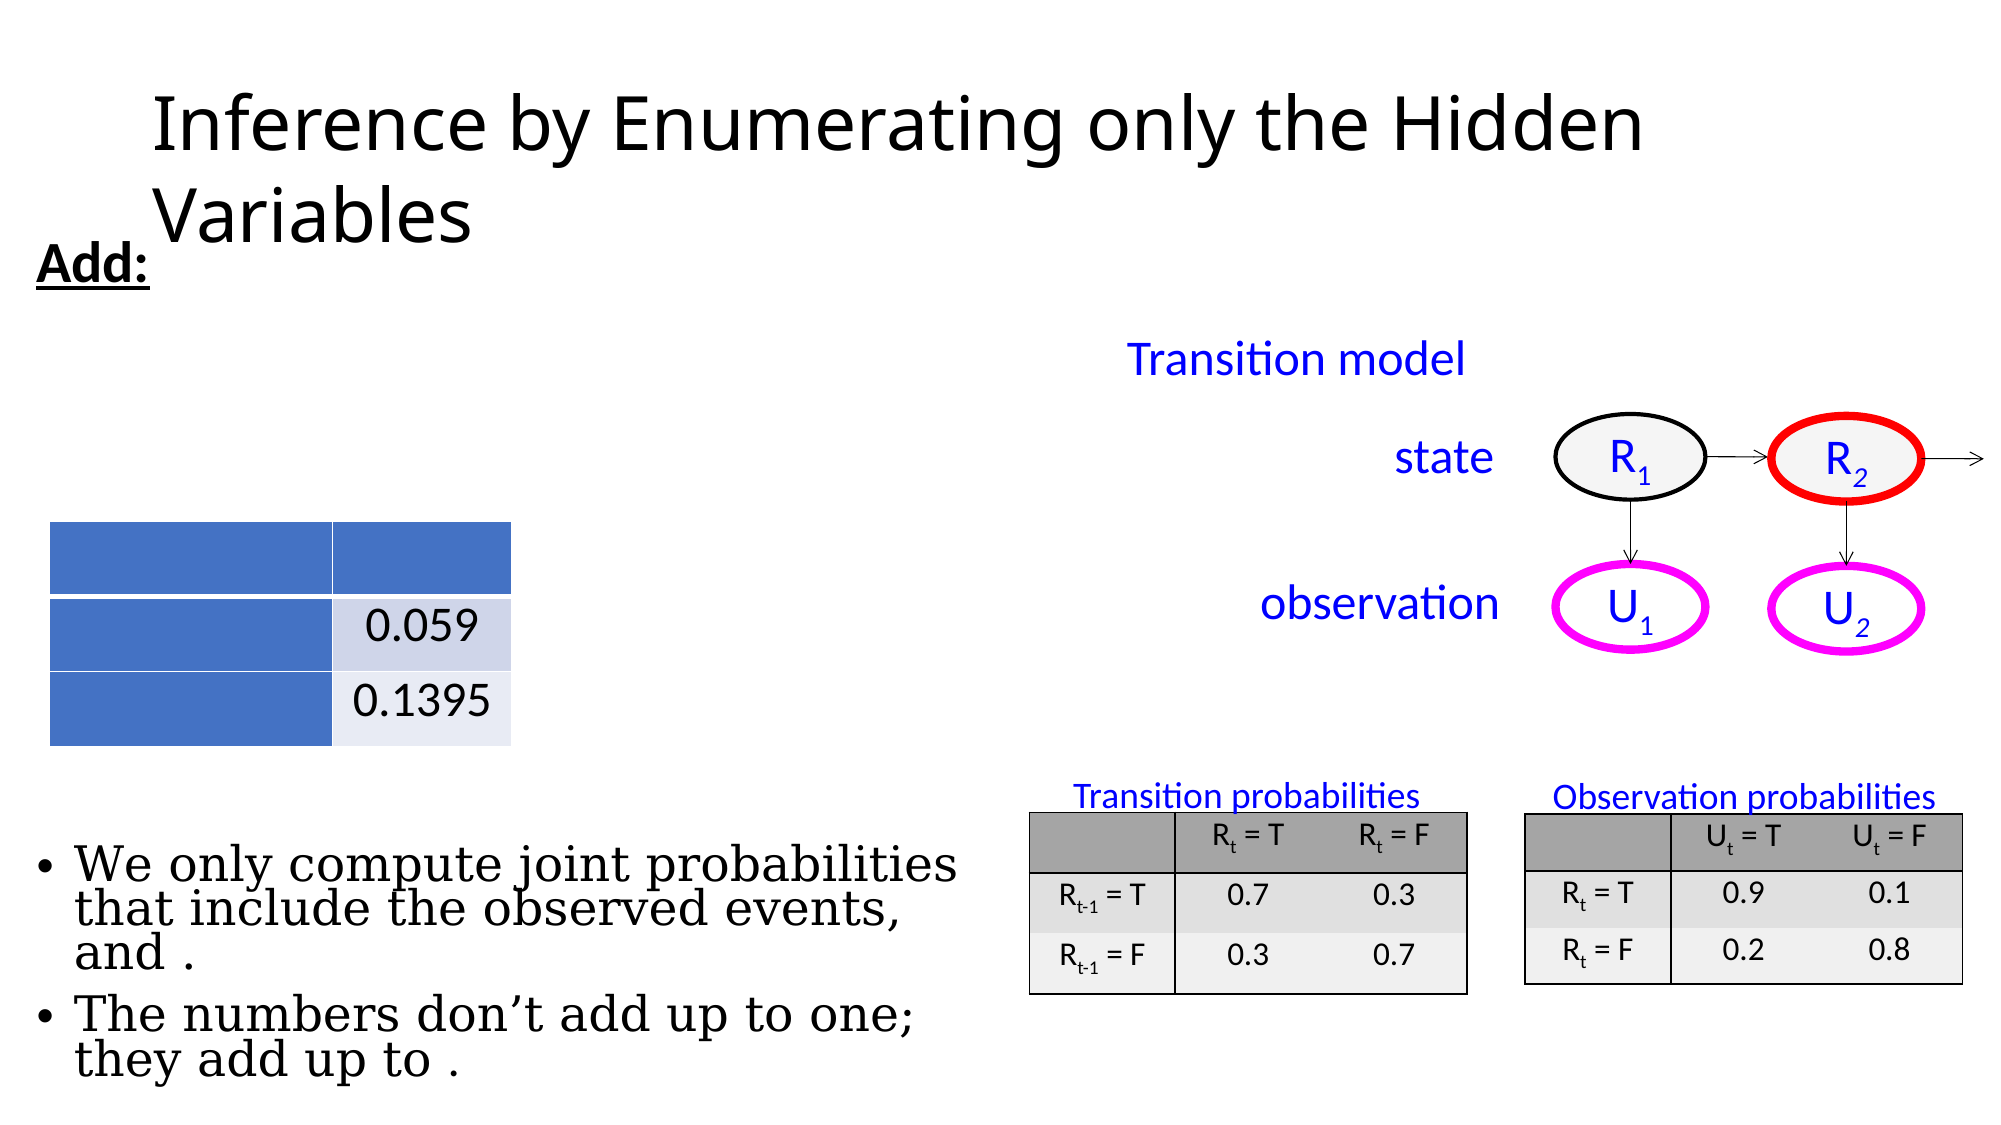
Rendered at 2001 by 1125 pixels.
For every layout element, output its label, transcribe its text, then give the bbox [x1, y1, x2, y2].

text_box observation [1245, 561, 1516, 637]
table_cell 0.3 [1176, 933, 1321, 993]
text_box U2 [1770, 564, 1923, 653]
table_cell Rt = F [1526, 928, 1670, 983]
table_cell 0.7 [1176, 874, 1321, 933]
text_box state [1379, 415, 1510, 491]
table_cell 0.7 [1321, 933, 1466, 993]
table_cell 0.9 [1672, 872, 1817, 928]
table_cell Rt = T [1526, 872, 1670, 928]
table_header [1030, 824, 1174, 872]
table_header Rt = F [1321, 824, 1466, 872]
table_header Rt = T [1176, 824, 1321, 872]
table_cell 0.8 [1817, 928, 1962, 983]
text_box U1 [1554, 562, 1707, 651]
table_header [1526, 825, 1670, 870]
title Inference by Enumerating only the Hidden Variables [137, 59, 1863, 278]
text_box R1 [1554, 412, 1707, 501]
table_cell Rt-1 = F [1030, 933, 1174, 993]
table_cell 0.3 [1321, 874, 1466, 933]
text_box Transition model [1112, 318, 1482, 394]
text_box Observation probabilities [1525, 764, 1964, 825]
table_cell Rt-1 = T [1030, 874, 1174, 933]
table_header Ut = F [1817, 825, 1962, 870]
table_cell 0.1 [1817, 872, 1962, 928]
text_box Transition probabilities [1016, 763, 1478, 824]
text_box R2 [1770, 414, 1923, 503]
table_header Ut = T [1672, 825, 1817, 870]
table_cell 0.2 [1672, 928, 1817, 983]
